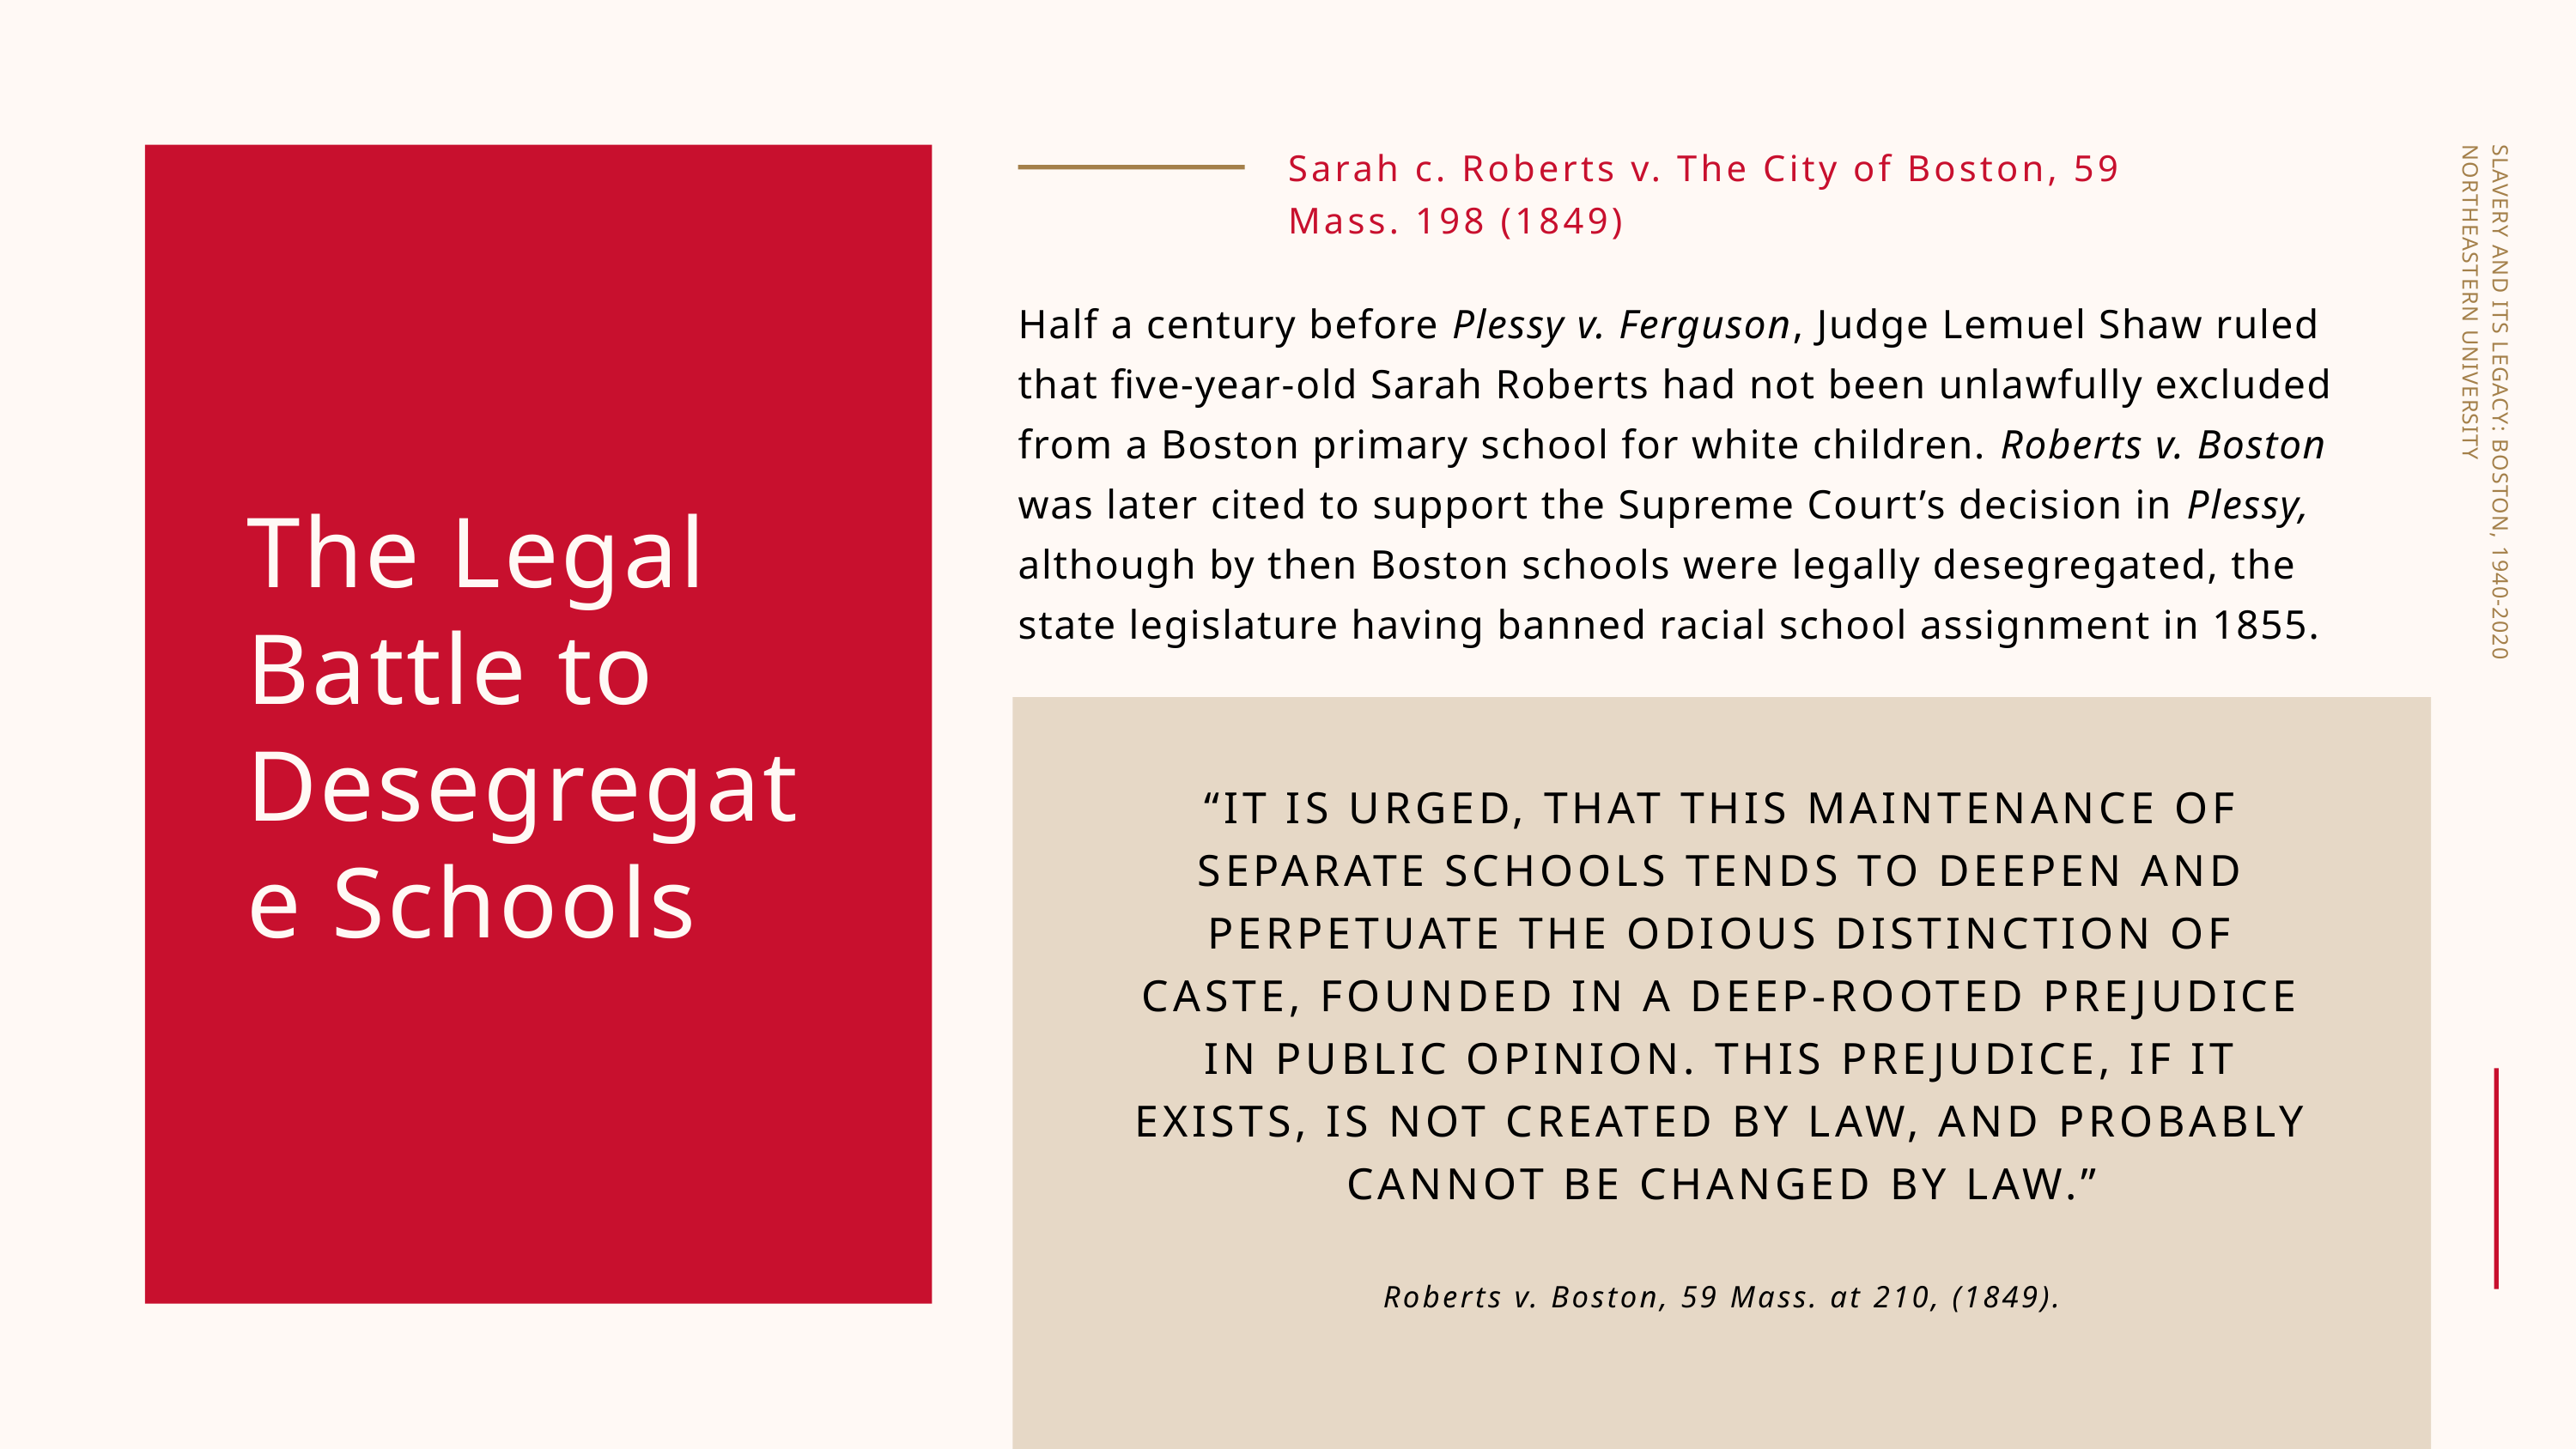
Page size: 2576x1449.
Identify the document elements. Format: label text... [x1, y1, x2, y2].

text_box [1012, 696, 2432, 1449]
text_box Half a century before Plessy v. Ferguson, Judge Lemuel Shaw ruled that five-year-old Sarah Roberts had not been unlawfully excluded from a Boston primary school for white children. Roberts v. Boston was later cited to support the Supreme Court’s decision in Plessy, although by then Boston schools were legally desegregated, the state legislature having banned racial school assignment in 1855. [1018, 286, 2393, 647]
text_box The Legal Battle to Desegregate Schools [246, 489, 830, 958]
text_box [144, 144, 933, 1304]
text_box [1018, 165, 1245, 170]
text_box Sarah c. Roberts v. The City of Boston, 59 Mass. 198 (1849) [1288, 136, 2203, 241]
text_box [2430, 144, 2516, 1289]
